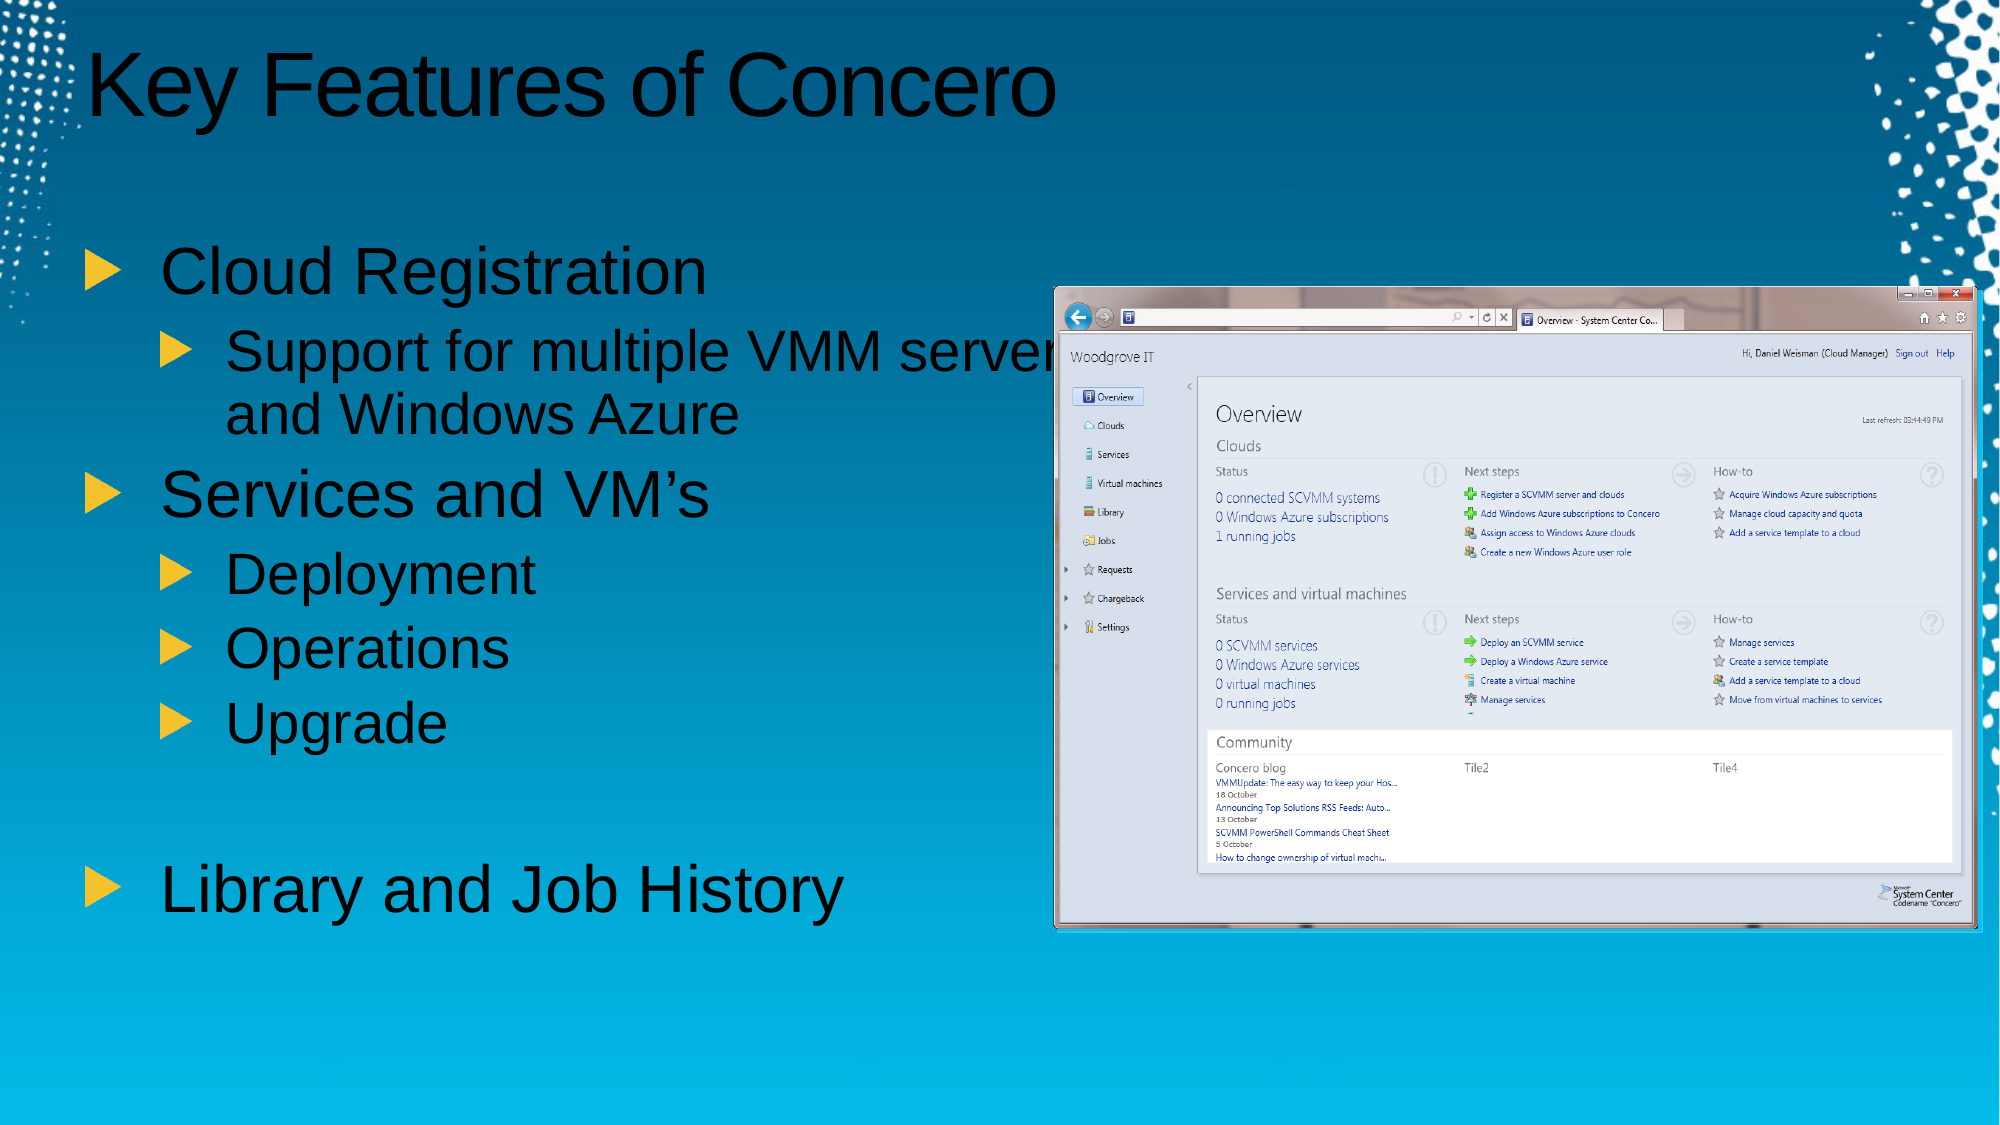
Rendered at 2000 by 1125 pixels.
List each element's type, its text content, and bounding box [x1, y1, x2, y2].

picture [86, 867, 119, 906]
picture [86, 250, 119, 289]
picture [271, 564, 296, 593]
picture [1925, 87, 1941, 99]
picture [0, 40, 9, 45]
picture [58, 32, 66, 41]
picture [56, 47, 64, 55]
picture [283, 638, 299, 667]
picture [11, 55, 21, 64]
picture [440, 564, 451, 593]
picture [9, 84, 15, 91]
picture [1053, 274, 1977, 928]
picture [314, 878, 318, 911]
picture [26, 57, 34, 68]
picture [0, 155, 5, 163]
picture [1992, 438, 2000, 448]
picture [588, 865, 593, 911]
picture [304, 713, 317, 742]
picture [485, 638, 507, 667]
picture [813, 878, 842, 925]
picture [18, 0, 29, 6]
picture [1983, 604, 2000, 620]
picture [167, 867, 194, 911]
picture [280, 713, 296, 742]
picture [42, 31, 53, 39]
picture [380, 564, 405, 605]
picture [1938, 122, 1950, 133]
picture [332, 878, 361, 925]
picture [31, 131, 37, 138]
picture [459, 564, 484, 593]
picture [43, 42, 49, 53]
picture [1983, 657, 1995, 676]
picture [34, 101, 43, 111]
picture [349, 564, 374, 593]
picture [1900, 240, 1912, 254]
list Cloud Registration Support for multiple VMM servers and Windows Azure Services and VM’s Deployment Operations Upgrade Library and Job History [85, 237, 1125, 562]
picture [460, 877, 478, 911]
picture [482, 865, 487, 911]
picture [29, 27, 38, 38]
picture [644, 867, 678, 911]
picture [420, 638, 445, 667]
picture [227, 877, 245, 911]
picture [28, 42, 36, 53]
picture [1983, 517, 1987, 527]
picture [231, 562, 263, 593]
picture [161, 332, 190, 366]
picture [1935, 0, 2000, 306]
picture [1914, 164, 1923, 177]
picture [1955, 246, 1965, 256]
picture [1892, 212, 1902, 216]
picture [1915, 109, 1924, 119]
picture [272, 713, 277, 754]
picture [386, 877, 418, 911]
picture [1983, 714, 1993, 729]
picture [16, 143, 21, 151]
picture [340, 638, 344, 667]
picture [16, 22, 23, 34]
picture [1942, 269, 1953, 276]
picture [1889, 152, 1901, 166]
picture [1921, 0, 1934, 8]
picture [275, 638, 280, 679]
picture [1922, 200, 1934, 207]
picture [6, 97, 12, 105]
picture [356, 713, 383, 742]
picture [218, 865, 223, 911]
picture [41, 59, 48, 67]
picture [38, 74, 47, 80]
picture [17, 129, 23, 136]
picture [1946, 155, 1961, 167]
picture [1990, 492, 2000, 505]
picture [1994, 382, 2000, 391]
picture [434, 877, 450, 911]
picture [45, 16, 55, 24]
picture [0, 24, 9, 33]
picture [33, 88, 42, 97]
picture [412, 564, 416, 593]
picture [229, 629, 266, 667]
picture [1925, 141, 1935, 155]
picture [1945, 213, 1955, 220]
picture [307, 638, 332, 667]
picture [359, 638, 386, 667]
picture [1957, 187, 1971, 200]
picture [493, 564, 497, 593]
picture [522, 562, 534, 593]
picture [1983, 349, 1992, 357]
picture [55, 62, 62, 69]
picture [1932, 235, 1943, 241]
picture [420, 713, 445, 742]
picture [597, 877, 615, 911]
picture [1920, 257, 1932, 264]
picture [161, 630, 190, 663]
picture [407, 702, 411, 742]
picture [1935, 177, 1945, 189]
picture [736, 870, 751, 911]
picture [1993, 321, 2000, 339]
picture [1988, 691, 2000, 709]
picture [454, 638, 458, 667]
picture [305, 564, 310, 605]
picture [388, 713, 402, 742]
picture [231, 704, 261, 742]
picture [24, 72, 32, 79]
picture [795, 878, 799, 911]
picture [30, 14, 40, 23]
picture [337, 713, 341, 742]
picture [161, 555, 190, 589]
picture [422, 564, 434, 593]
picture [1988, 547, 2000, 561]
picture [161, 704, 190, 738]
picture [756, 877, 785, 911]
picture [425, 878, 429, 911]
picture [86, 473, 119, 512]
picture [1991, 637, 2000, 652]
picture [3, 10, 11, 18]
picture [255, 878, 259, 911]
picture [549, 877, 578, 911]
picture [10, 69, 17, 78]
picture [54, 76, 60, 83]
picture [275, 877, 307, 911]
picture [1983, 404, 1992, 414]
picture [33, 0, 42, 10]
picture [514, 867, 538, 911]
title Key Features of Concero [85, 37, 1914, 138]
picture [1991, 747, 2000, 765]
picture [465, 638, 476, 667]
picture [13, 41, 25, 49]
picture [389, 632, 401, 667]
picture [704, 878, 730, 911]
picture [306, 713, 327, 754]
picture [18, 13, 26, 19]
picture [1995, 582, 2000, 595]
picture [1929, 27, 1945, 45]
picture [1898, 188, 1912, 198]
picture [33, 116, 40, 124]
picture [1911, 223, 1918, 230]
picture [313, 564, 329, 593]
picture [47, 0, 57, 10]
picture [504, 564, 515, 593]
